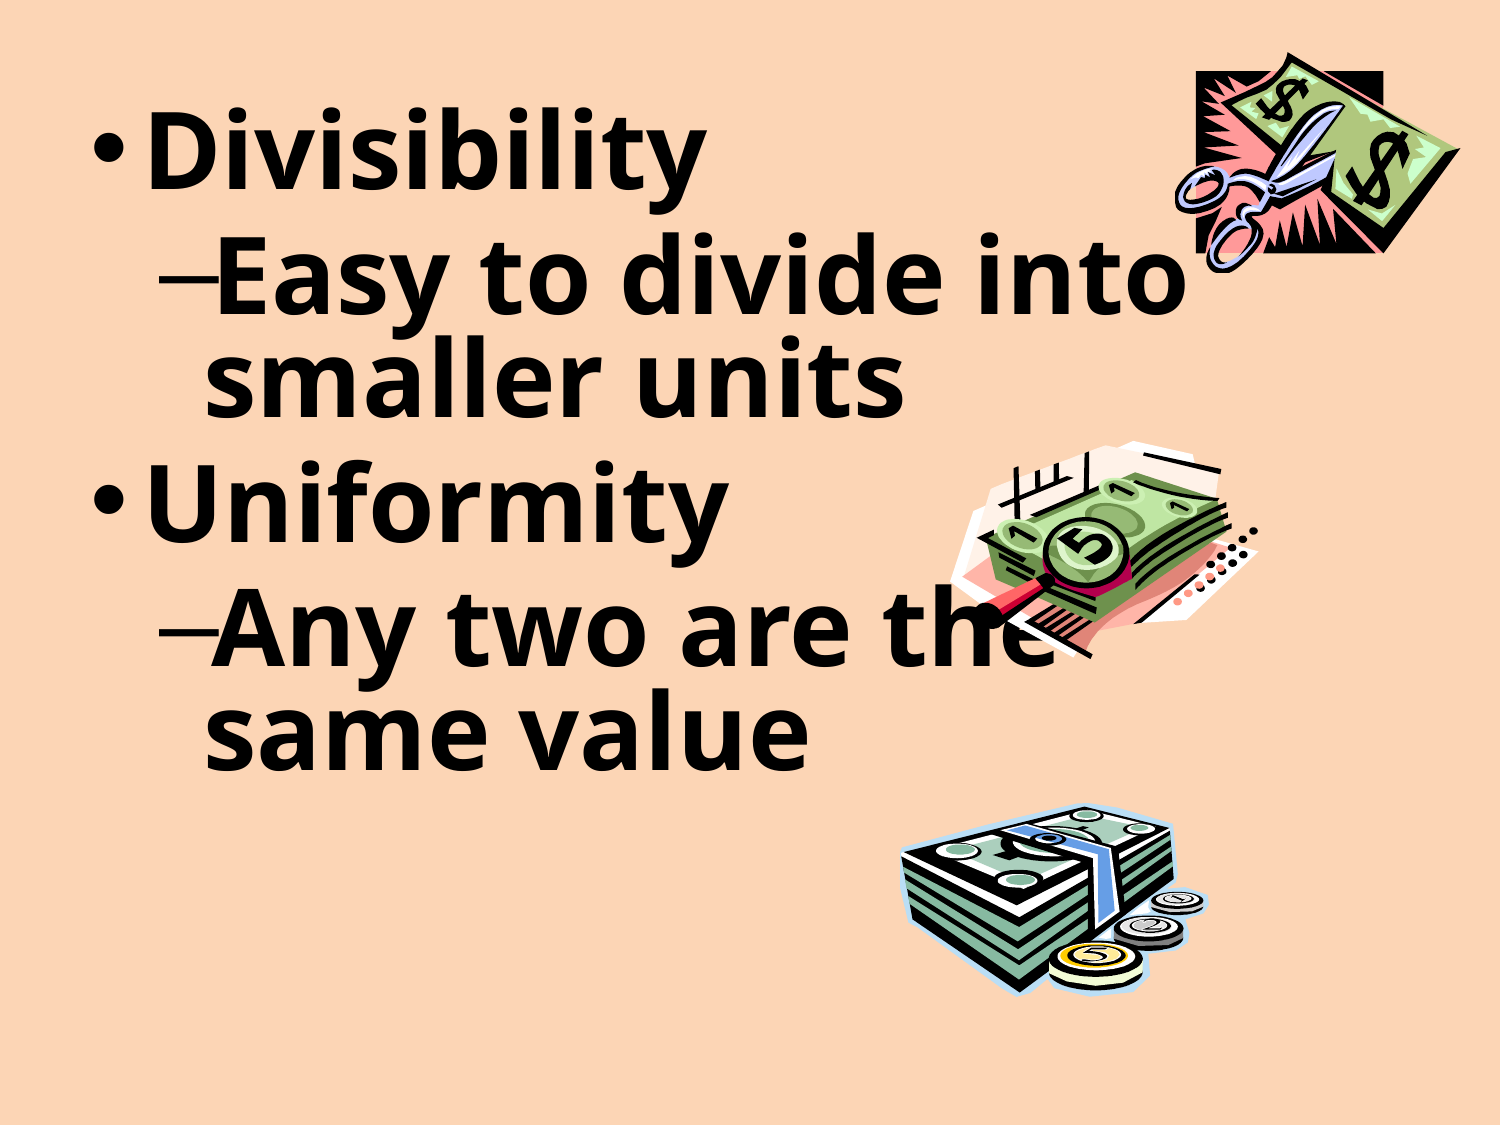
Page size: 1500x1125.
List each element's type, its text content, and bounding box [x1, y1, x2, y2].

list Divisibility Easy to divide into smaller units Uniformity Any two are the same value [75, 99, 1388, 800]
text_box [899, 799, 1213, 1001]
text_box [1174, 49, 1463, 276]
picture [949, 437, 1263, 663]
